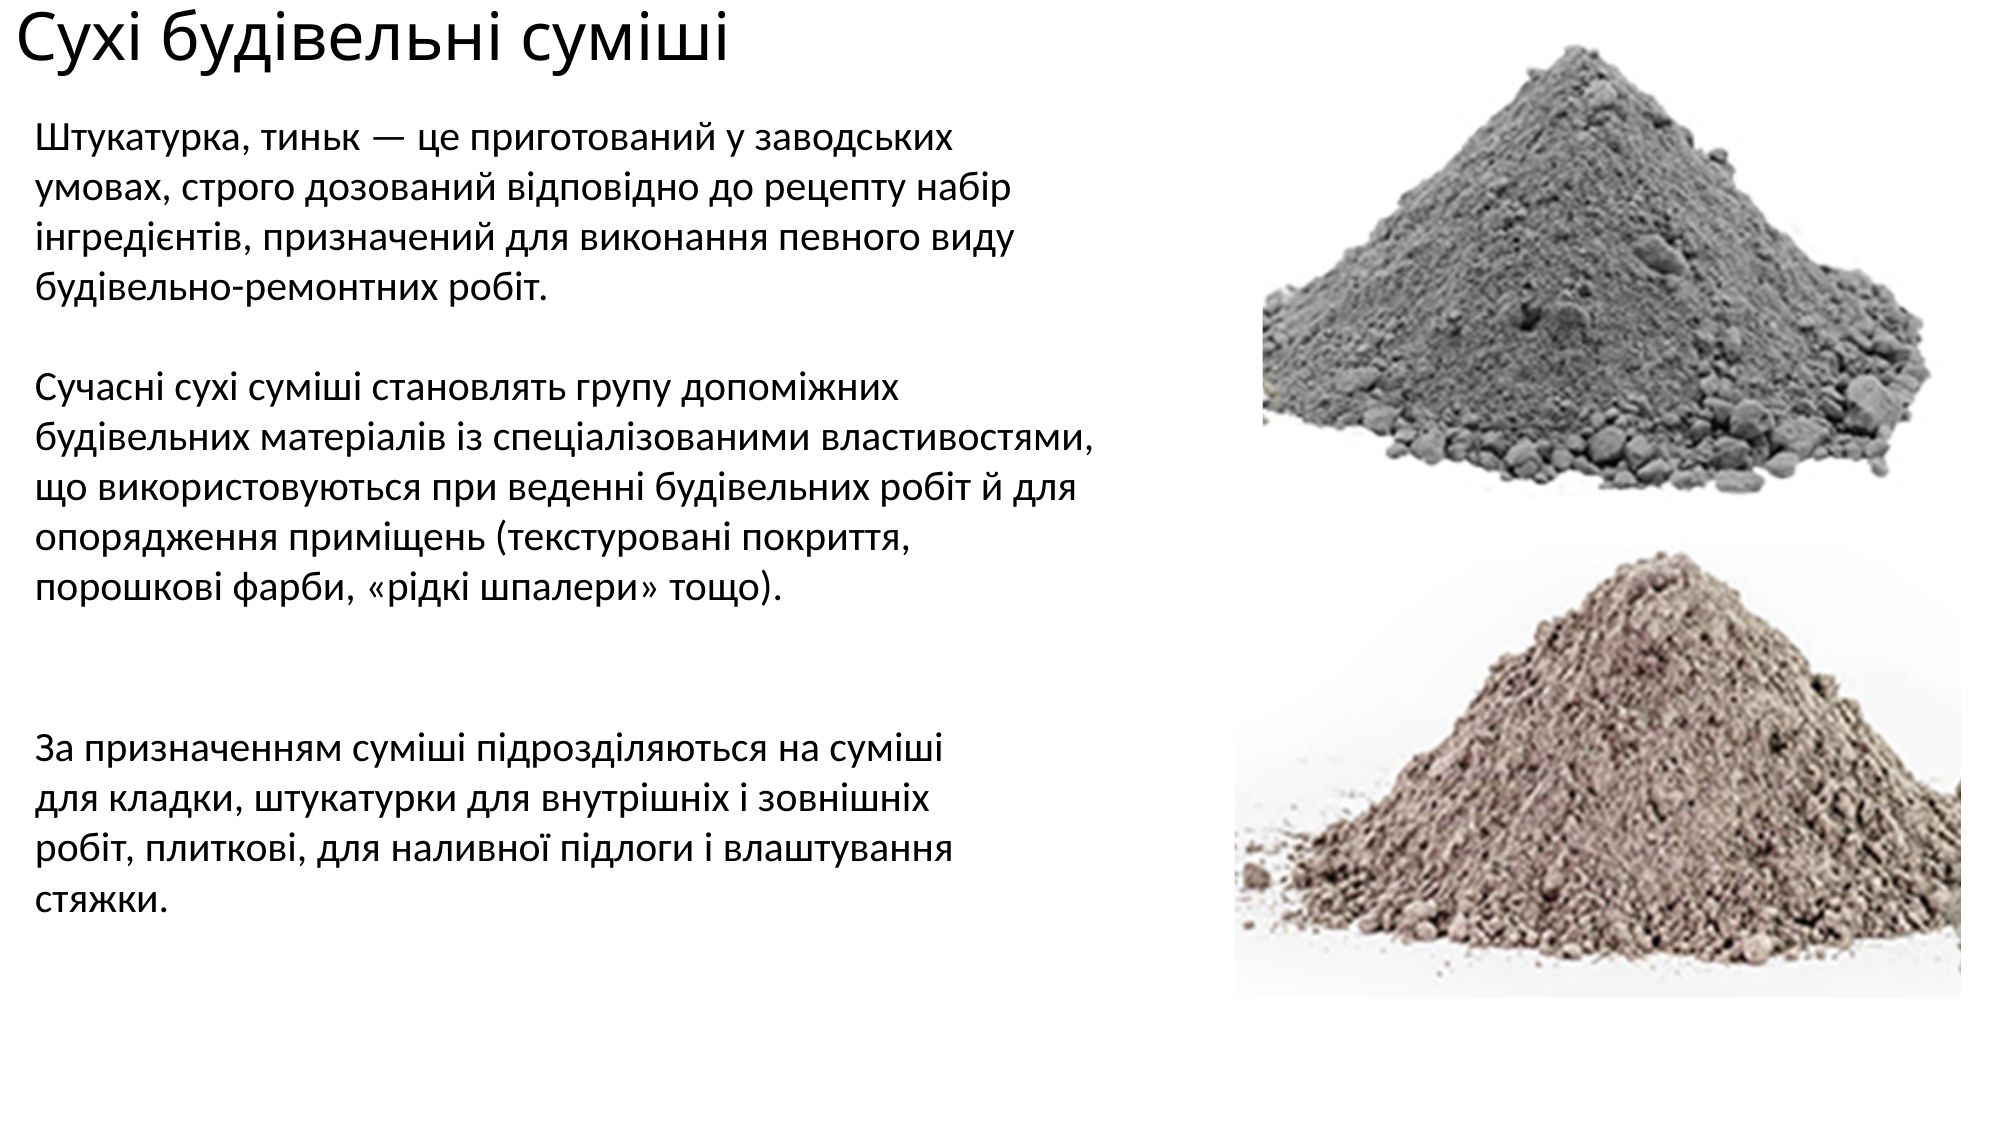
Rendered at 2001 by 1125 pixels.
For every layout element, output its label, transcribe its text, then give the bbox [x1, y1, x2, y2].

title Сухі будівельні суміші [0, 0, 2000, 79]
text_box Штукатурка, тиньк — це приготований у заводських умовах, строго дозований відповідно до рецепту набір інгредієнтів, призначений для виконання певного виду будівельно-ремонтних робіт. Сучасні сухі суміші становлять групу допоміжних будівельних матеріалів із спеціалізованими властивостями, що використовуються при веденні будівельних робіт й для опорядження приміщень (текстуровані покриття, порошкові фарби, «рідкі шпалери» тощо). [20, 101, 1113, 617]
picture [1234, 536, 1961, 997]
text_box За призначенням суміші підрозділяються на суміші для кладки, штукатурки для внутрішніх і зовнішніх робіт, плиткові, для наливної підлоги і влаштування стяжки. [20, 712, 1017, 928]
picture [1262, 39, 1951, 498]
